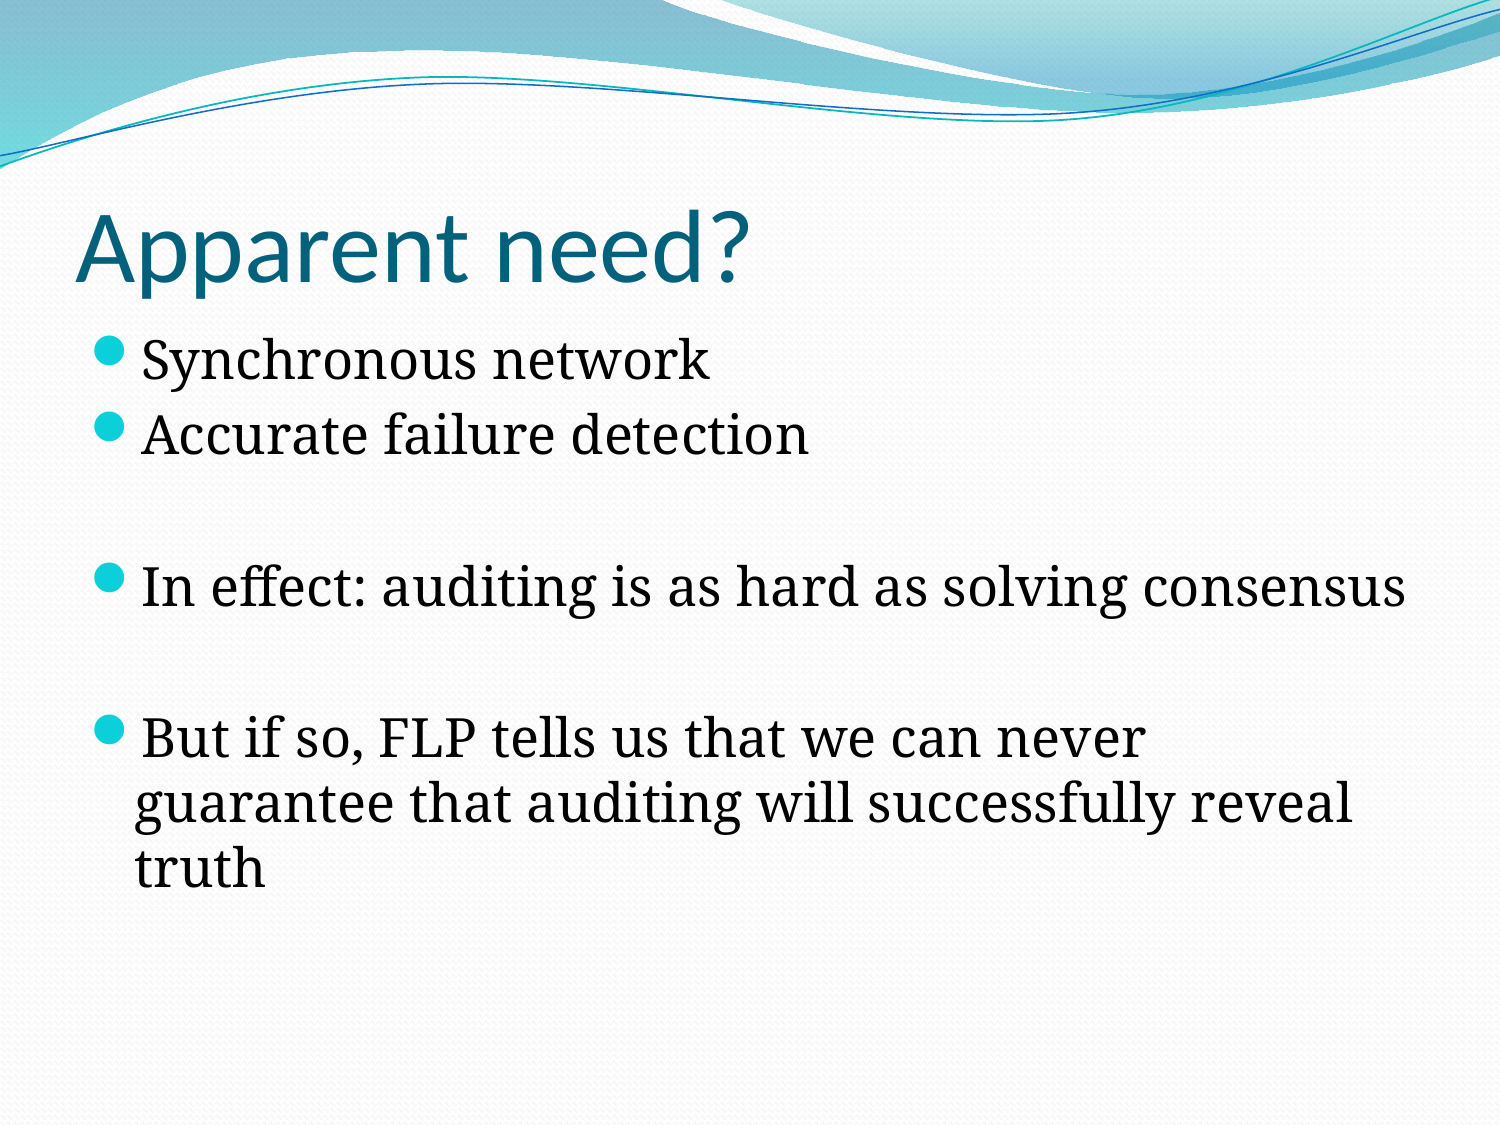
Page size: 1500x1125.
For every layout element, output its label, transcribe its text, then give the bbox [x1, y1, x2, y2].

list Synchronous network Accurate failure detection In effect: auditing is as hard as solving consensus But if so, FLP tells us that we can never guarantee that auditing will successfully reveal truth [74, 317, 1426, 1038]
title Apparent need? [74, 115, 1426, 304]
